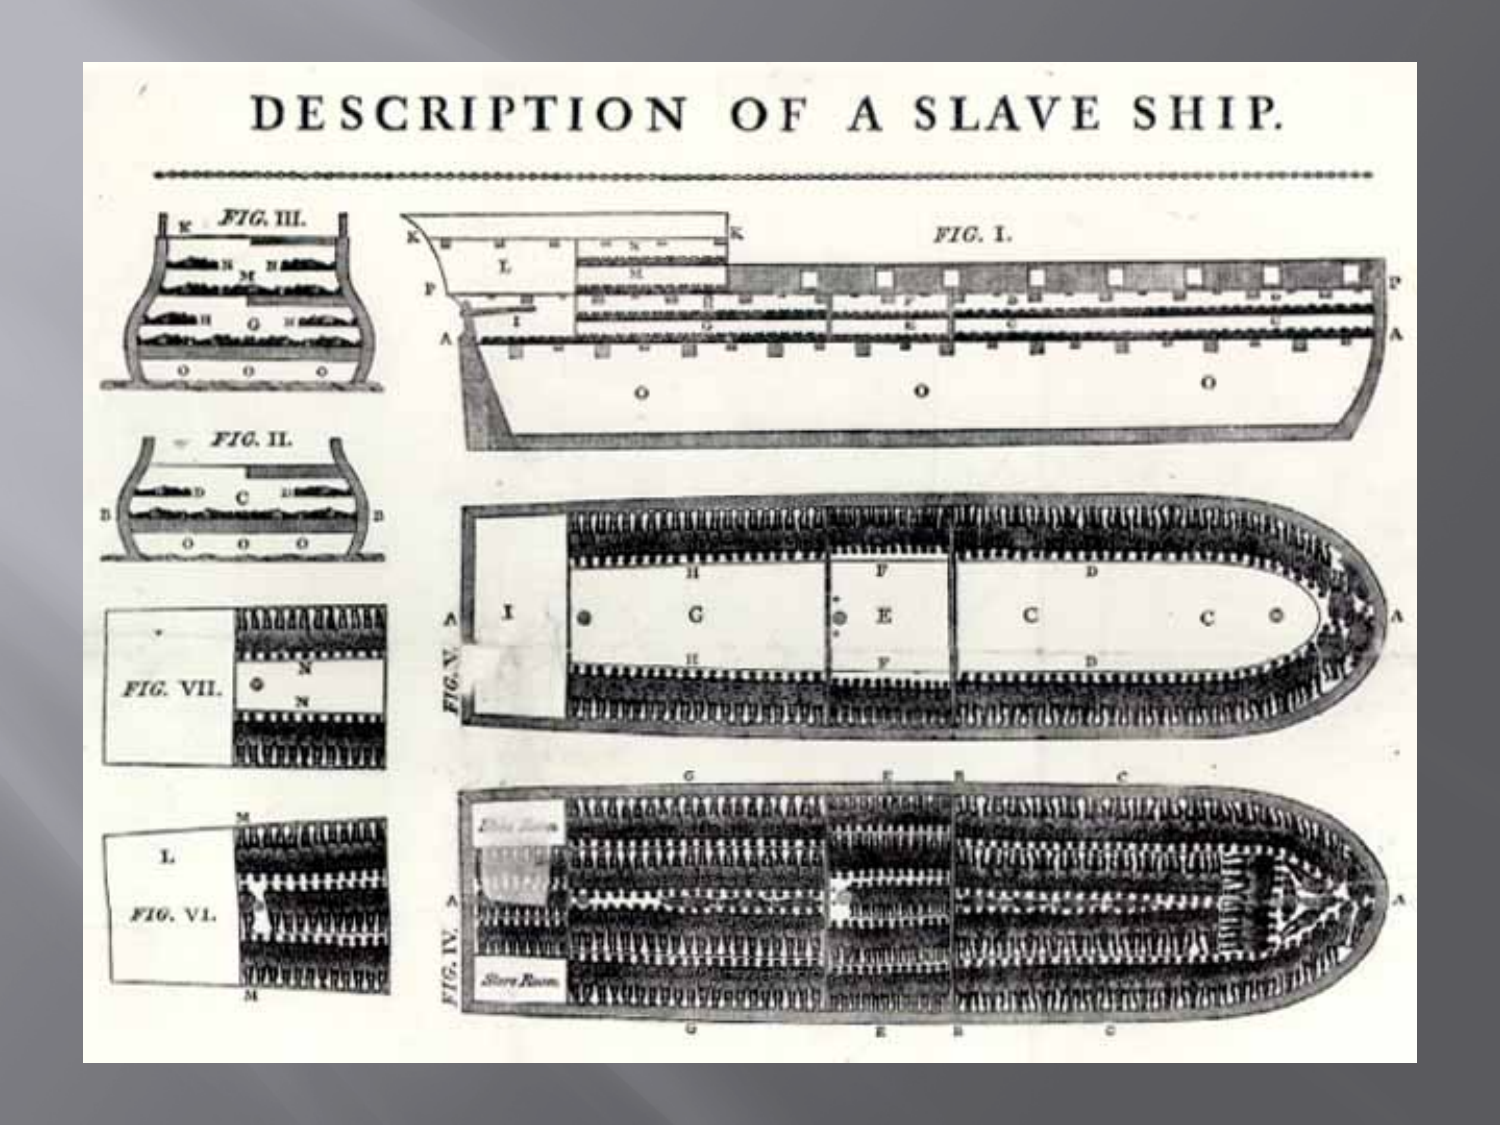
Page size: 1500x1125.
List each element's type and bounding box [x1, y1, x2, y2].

picture [83, 62, 1417, 1063]
